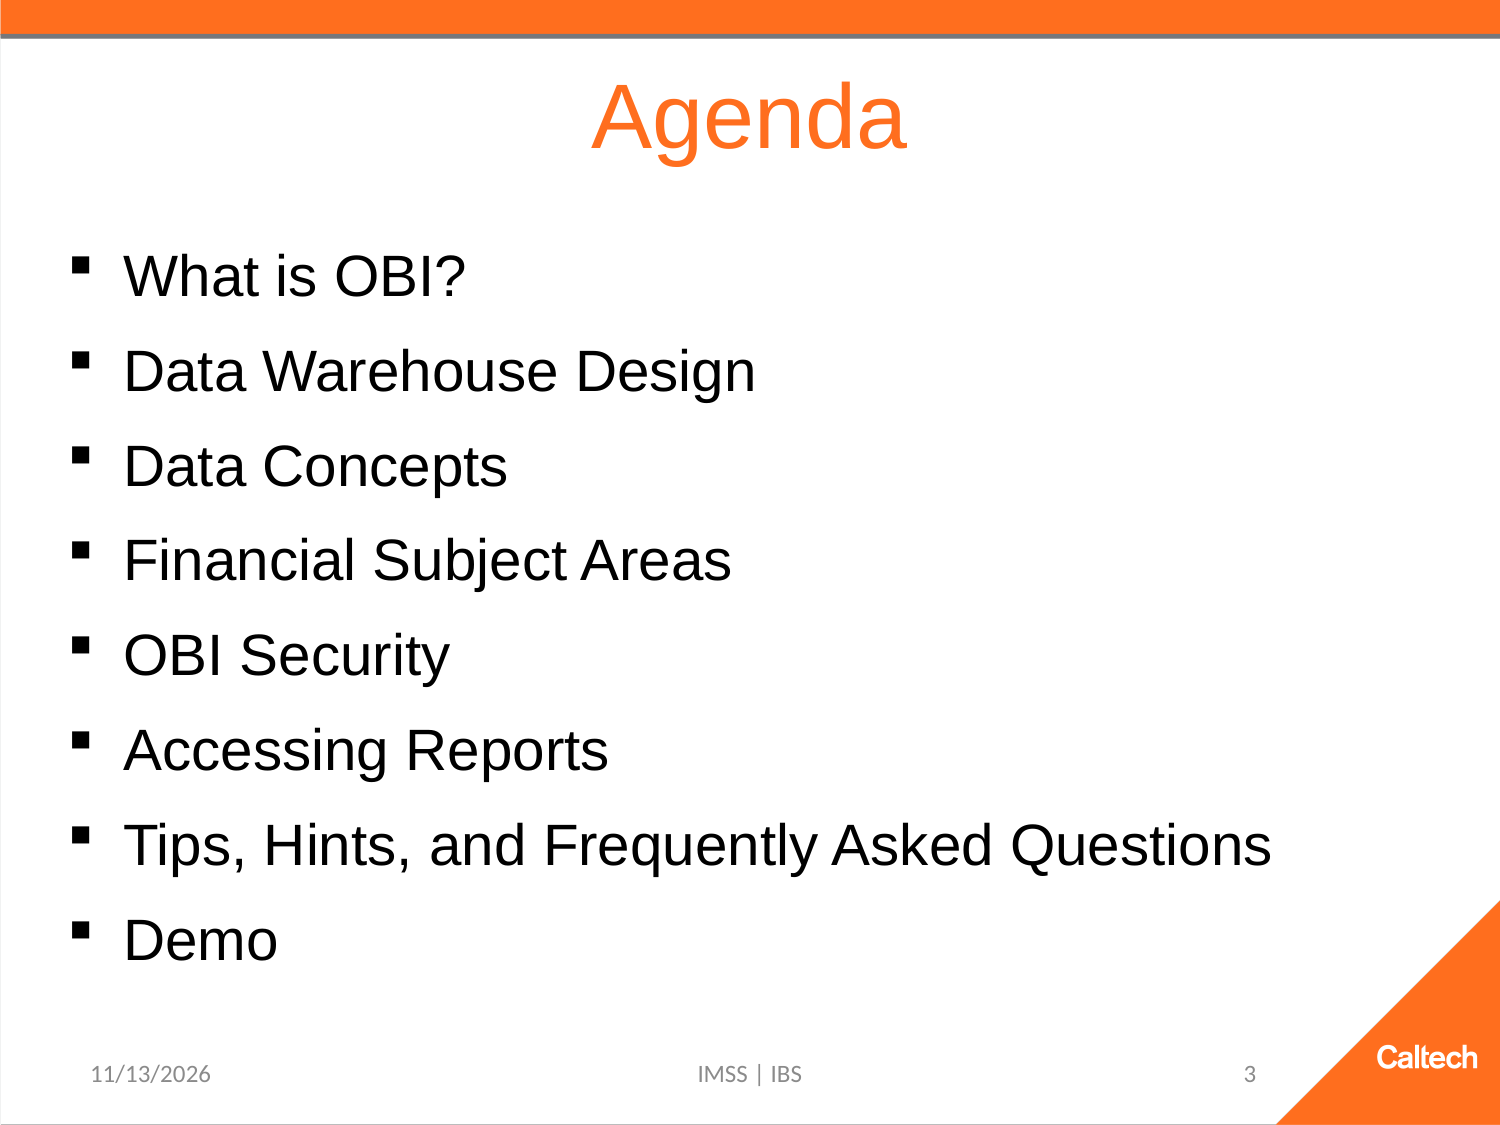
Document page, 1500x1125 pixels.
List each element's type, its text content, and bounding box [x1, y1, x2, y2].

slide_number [75, 1042, 425, 1103]
text_box Agenda [0, 49, 1500, 196]
footer IMSS | IBS [512, 1042, 988, 1103]
slide_number 3 [1074, 1042, 1425, 1103]
picture [0, 0, 1500, 49]
list What is OBI? Data Warehouse Design Data Concepts Financial Subject Areas OBI Security Accessing Reports Tips, Hints, and Frequently Asked Questions Demo [52, 230, 1403, 992]
picture [0, 196, 1500, 1125]
